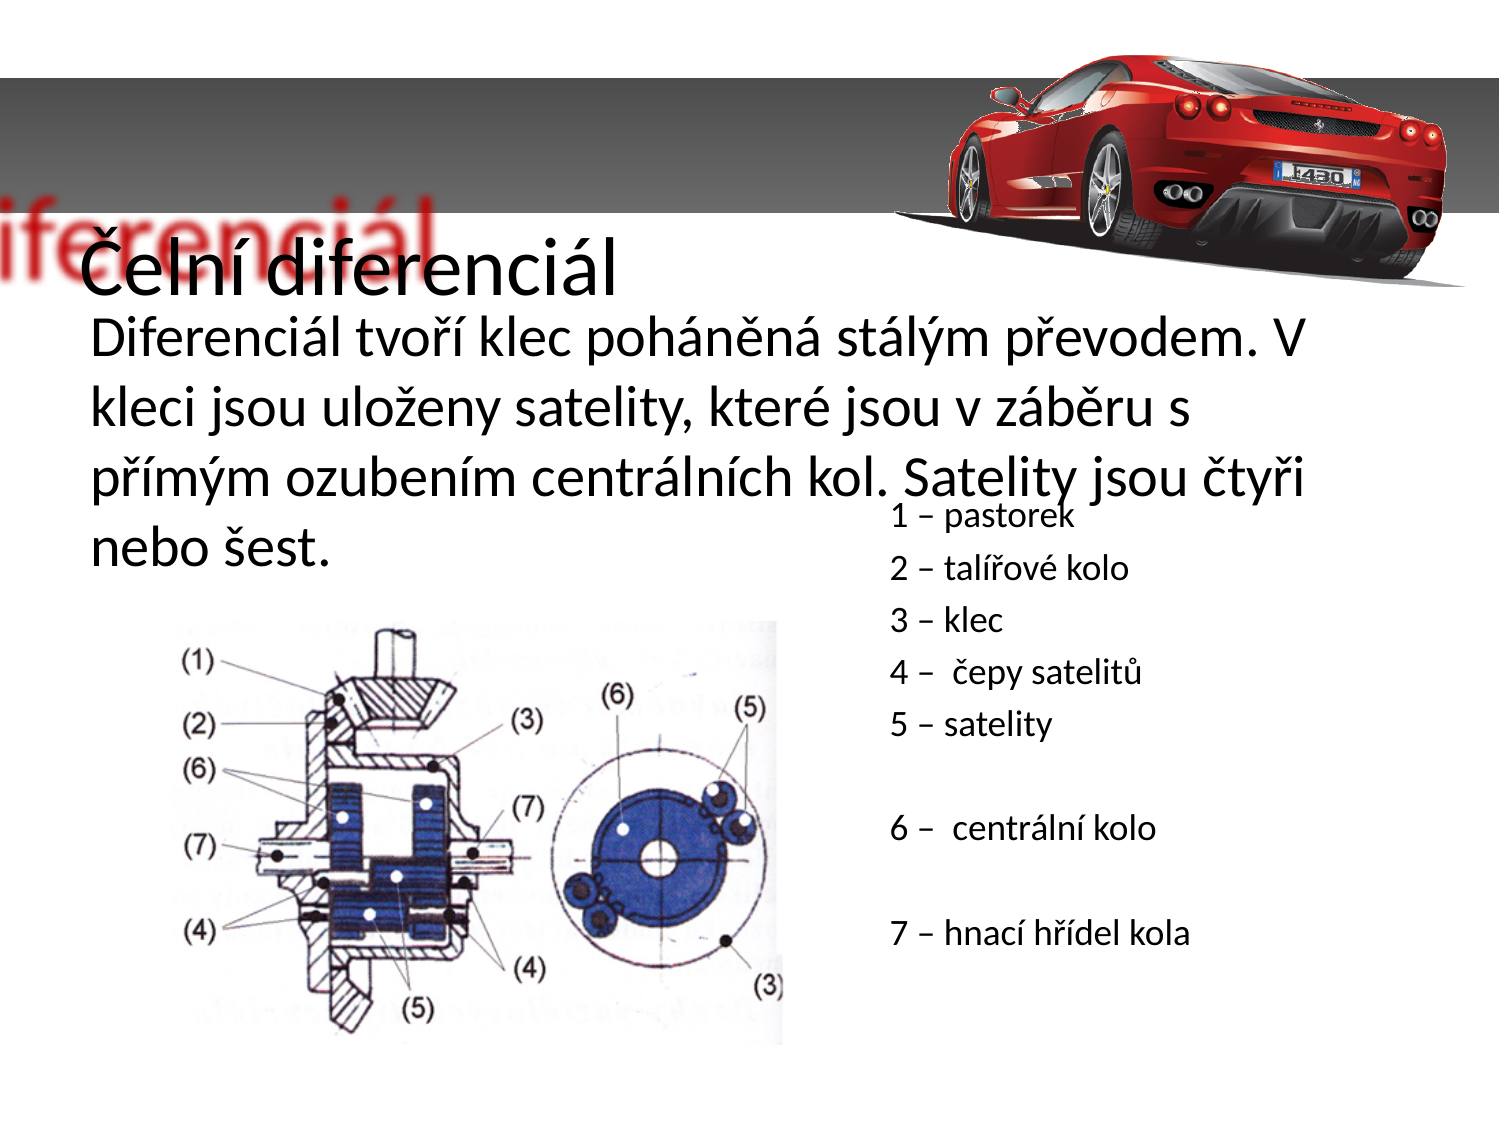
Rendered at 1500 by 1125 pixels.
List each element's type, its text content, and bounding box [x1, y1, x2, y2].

text_box Čelní diferenciál [64, 204, 948, 320]
picture [884, 42, 1483, 291]
text_box 1 – pastorek 2 – talířové kolo 3 – klec 4 – čepy satelitů 5 – satelity 6 – centrální kolo 7 – hnací hřídel kola [832, 444, 1447, 1094]
picture [170, 621, 786, 1046]
list Diferenciál tvoří klec poháněná stálým převodem. V kleci jsou uloženy satelity, které jsou v záběru s přímým ozubením centrálních kol. Satelity jsou čtyři nebo šest. [75, 290, 1376, 1005]
